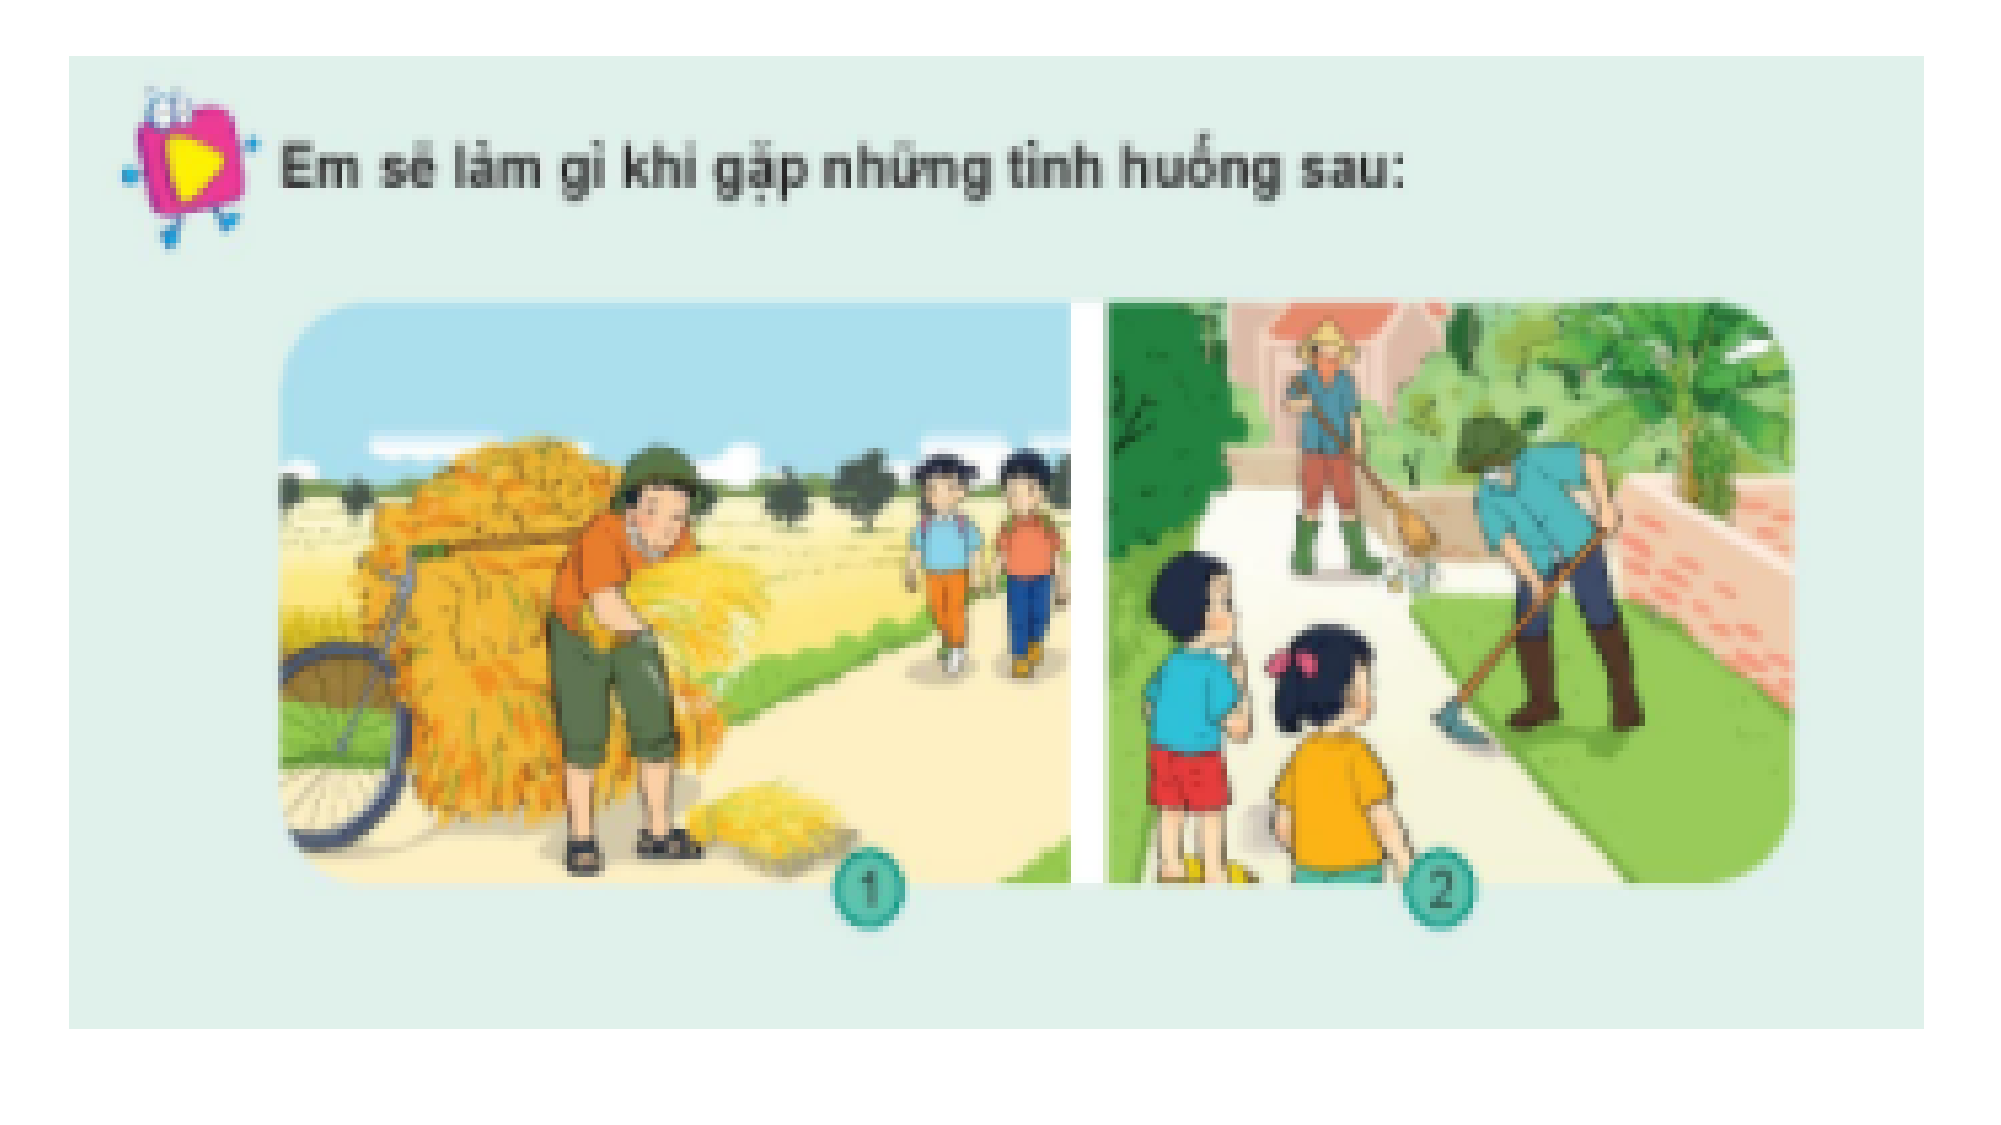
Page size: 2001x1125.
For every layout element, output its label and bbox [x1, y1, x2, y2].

picture [69, 56, 1924, 1031]
